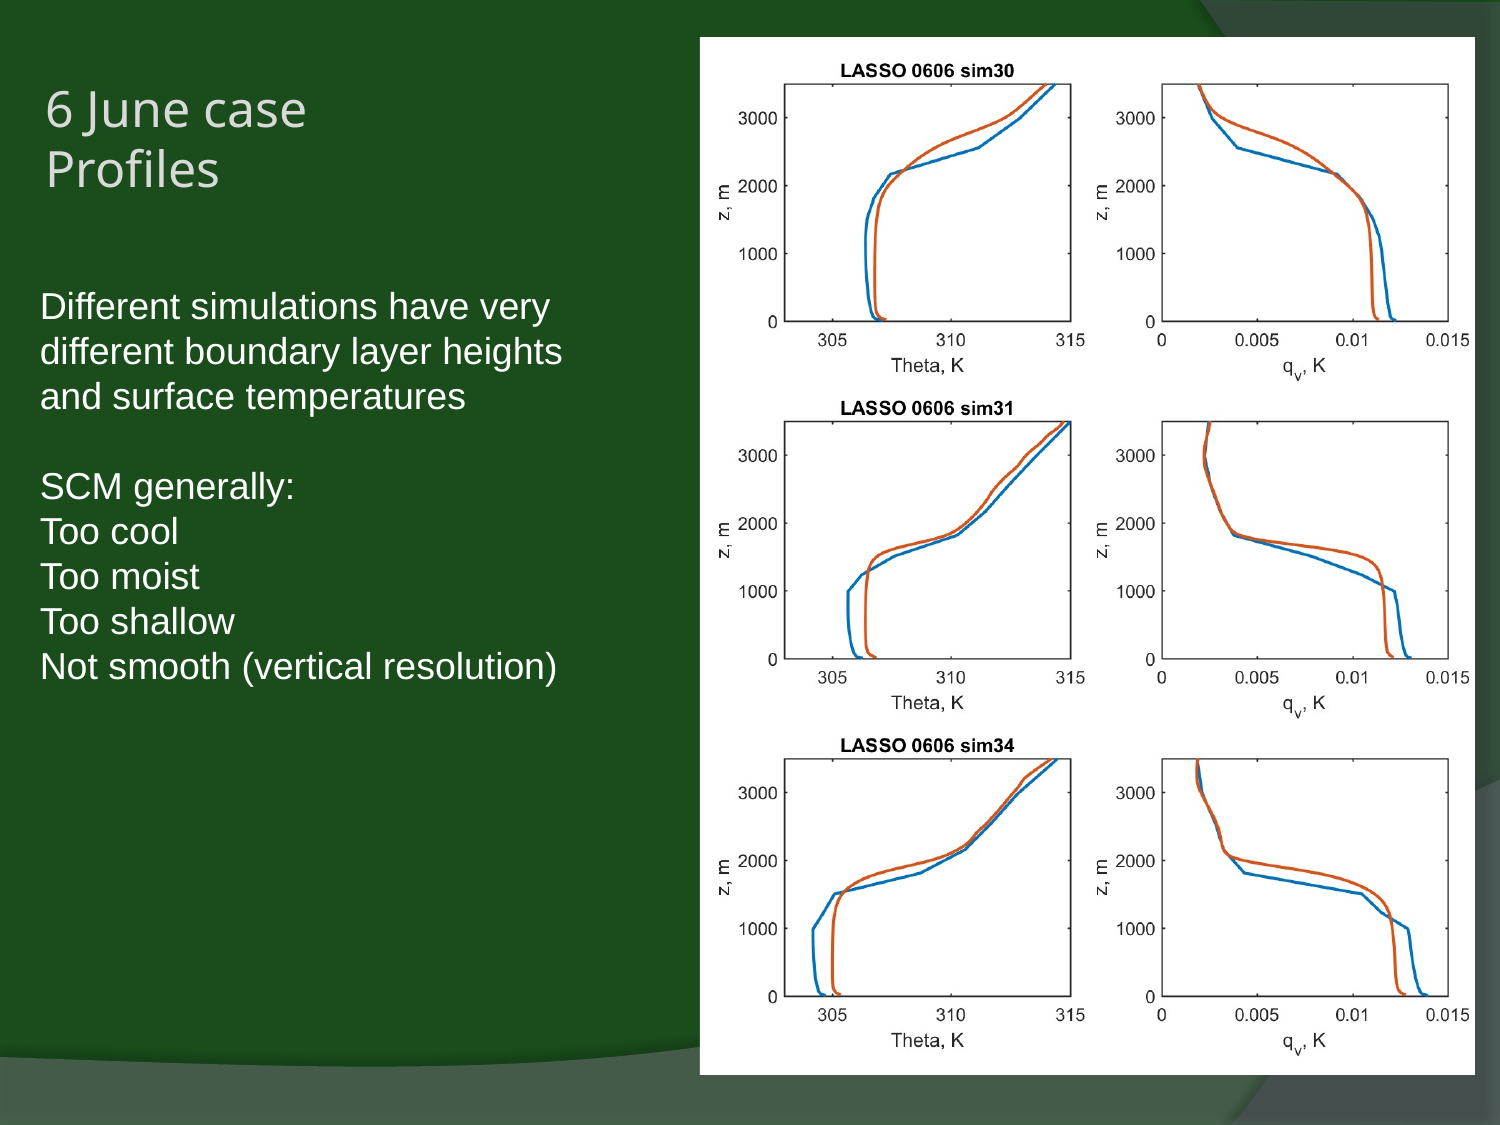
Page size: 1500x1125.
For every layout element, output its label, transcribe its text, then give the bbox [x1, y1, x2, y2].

picture [699, 37, 1476, 1076]
title 6 June case Profiles [37, 50, 600, 225]
text_box Different simulations have very different boundary layer heights and surface temperatures SCM generally: Too cool Too moist Too shallow Not smooth (vertical resolution) [24, 274, 600, 1088]
